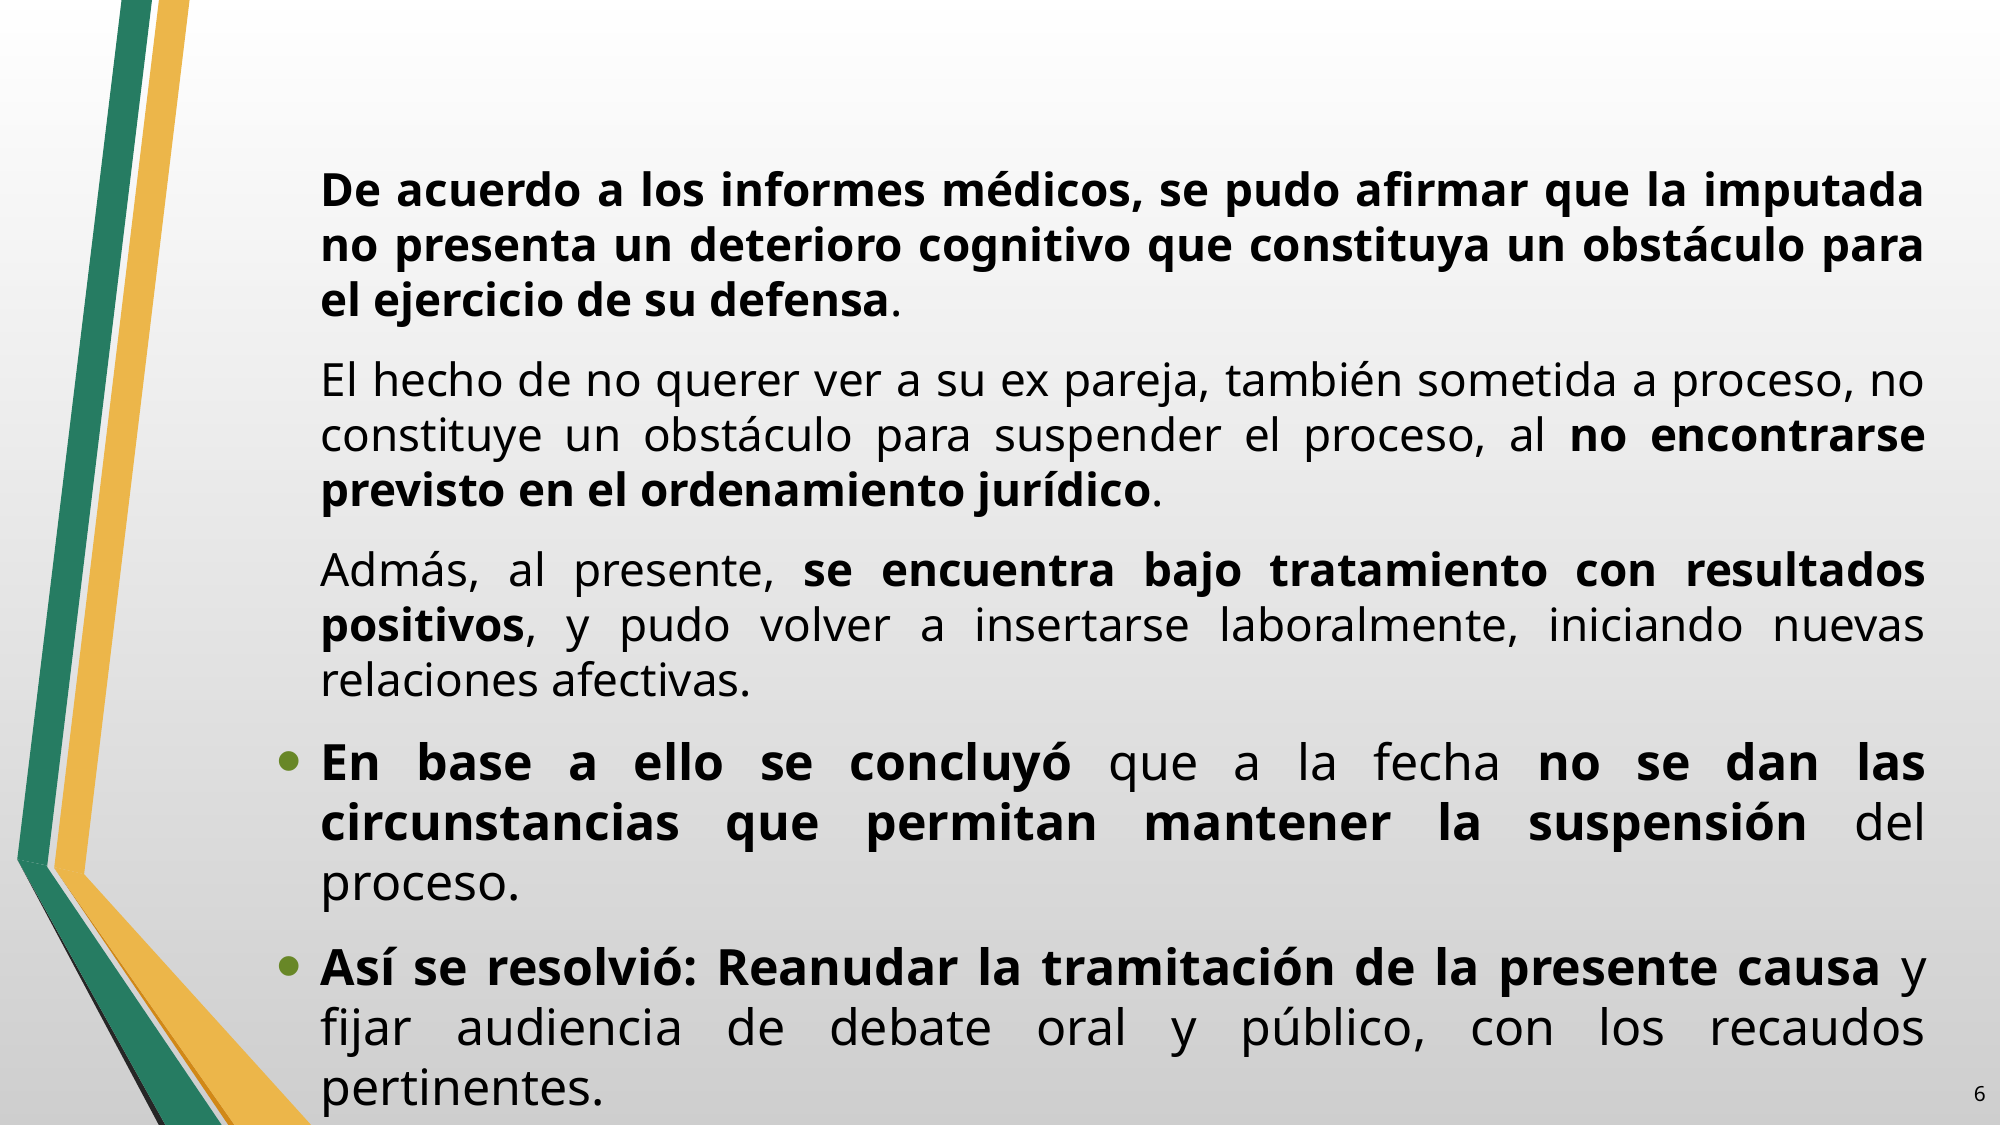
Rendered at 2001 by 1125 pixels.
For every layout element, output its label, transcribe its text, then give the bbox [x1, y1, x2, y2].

list De acuerdo a los informes médicos, se pudo afirmar que la imputada no presenta un deterioro cognitivo que constituya un obstáculo para el ejercicio de su defensa. El hecho de no querer ver a su ex pareja, también sometida a proceso, no constituye un obstáculo para suspender el proceso, al no encontrarse previsto en el ordenamiento jurídico. Admás, al presente, se encuentra bajo tratamiento con resultados positivos, y pudo volver a insertarse laboralmente, iniciando nuevas relaciones afectivas. En base a ello se concluyó que a la fecha no se dan las circunstancias que permitan mantener la suspensión del proceso. Así se resolvió: Reanudar la tramitación de la presente causa y fijar audiencia de debate oral y público, con los recaudos pertinentes. [261, 152, 1942, 1093]
slide_number 5 [1910, 1065, 2000, 1125]
